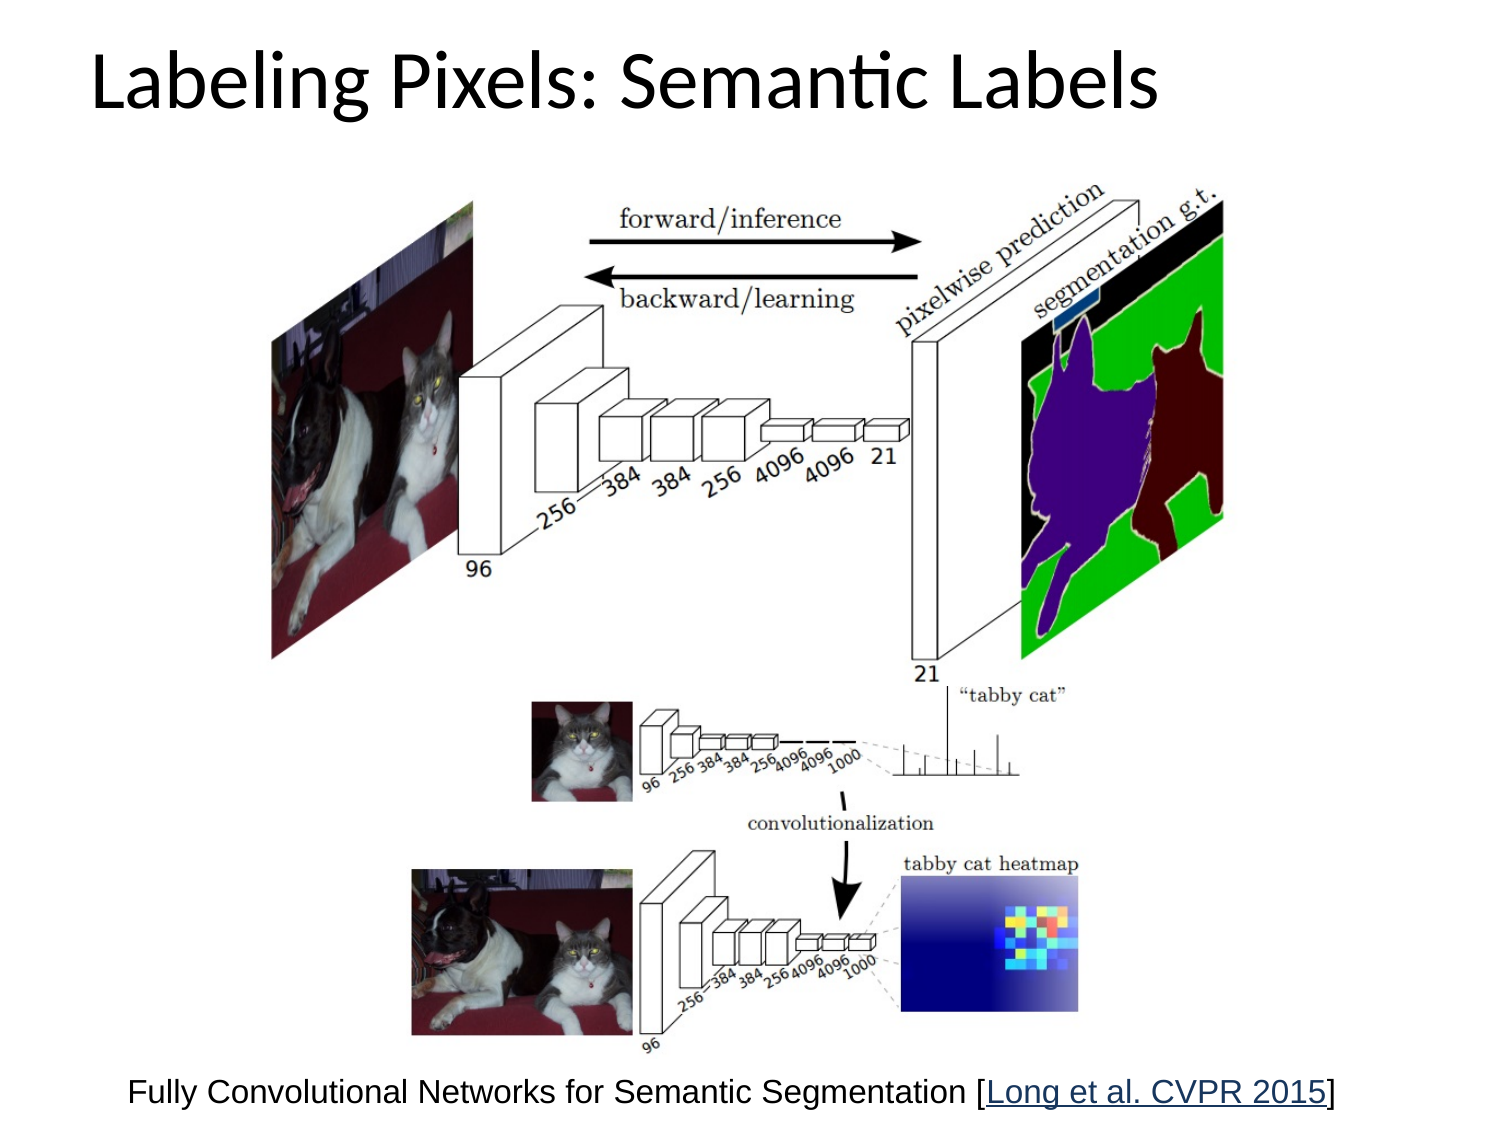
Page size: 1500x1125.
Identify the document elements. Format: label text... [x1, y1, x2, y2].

text_box Fully Convolutional Networks for Semantic Segmentation [Long et al. CVPR 2015] [112, 1062, 1500, 1118]
picture [405, 686, 1094, 1060]
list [258, 149, 1242, 686]
title Labeling Pixels: Semantic Labels [75, 0, 1425, 150]
